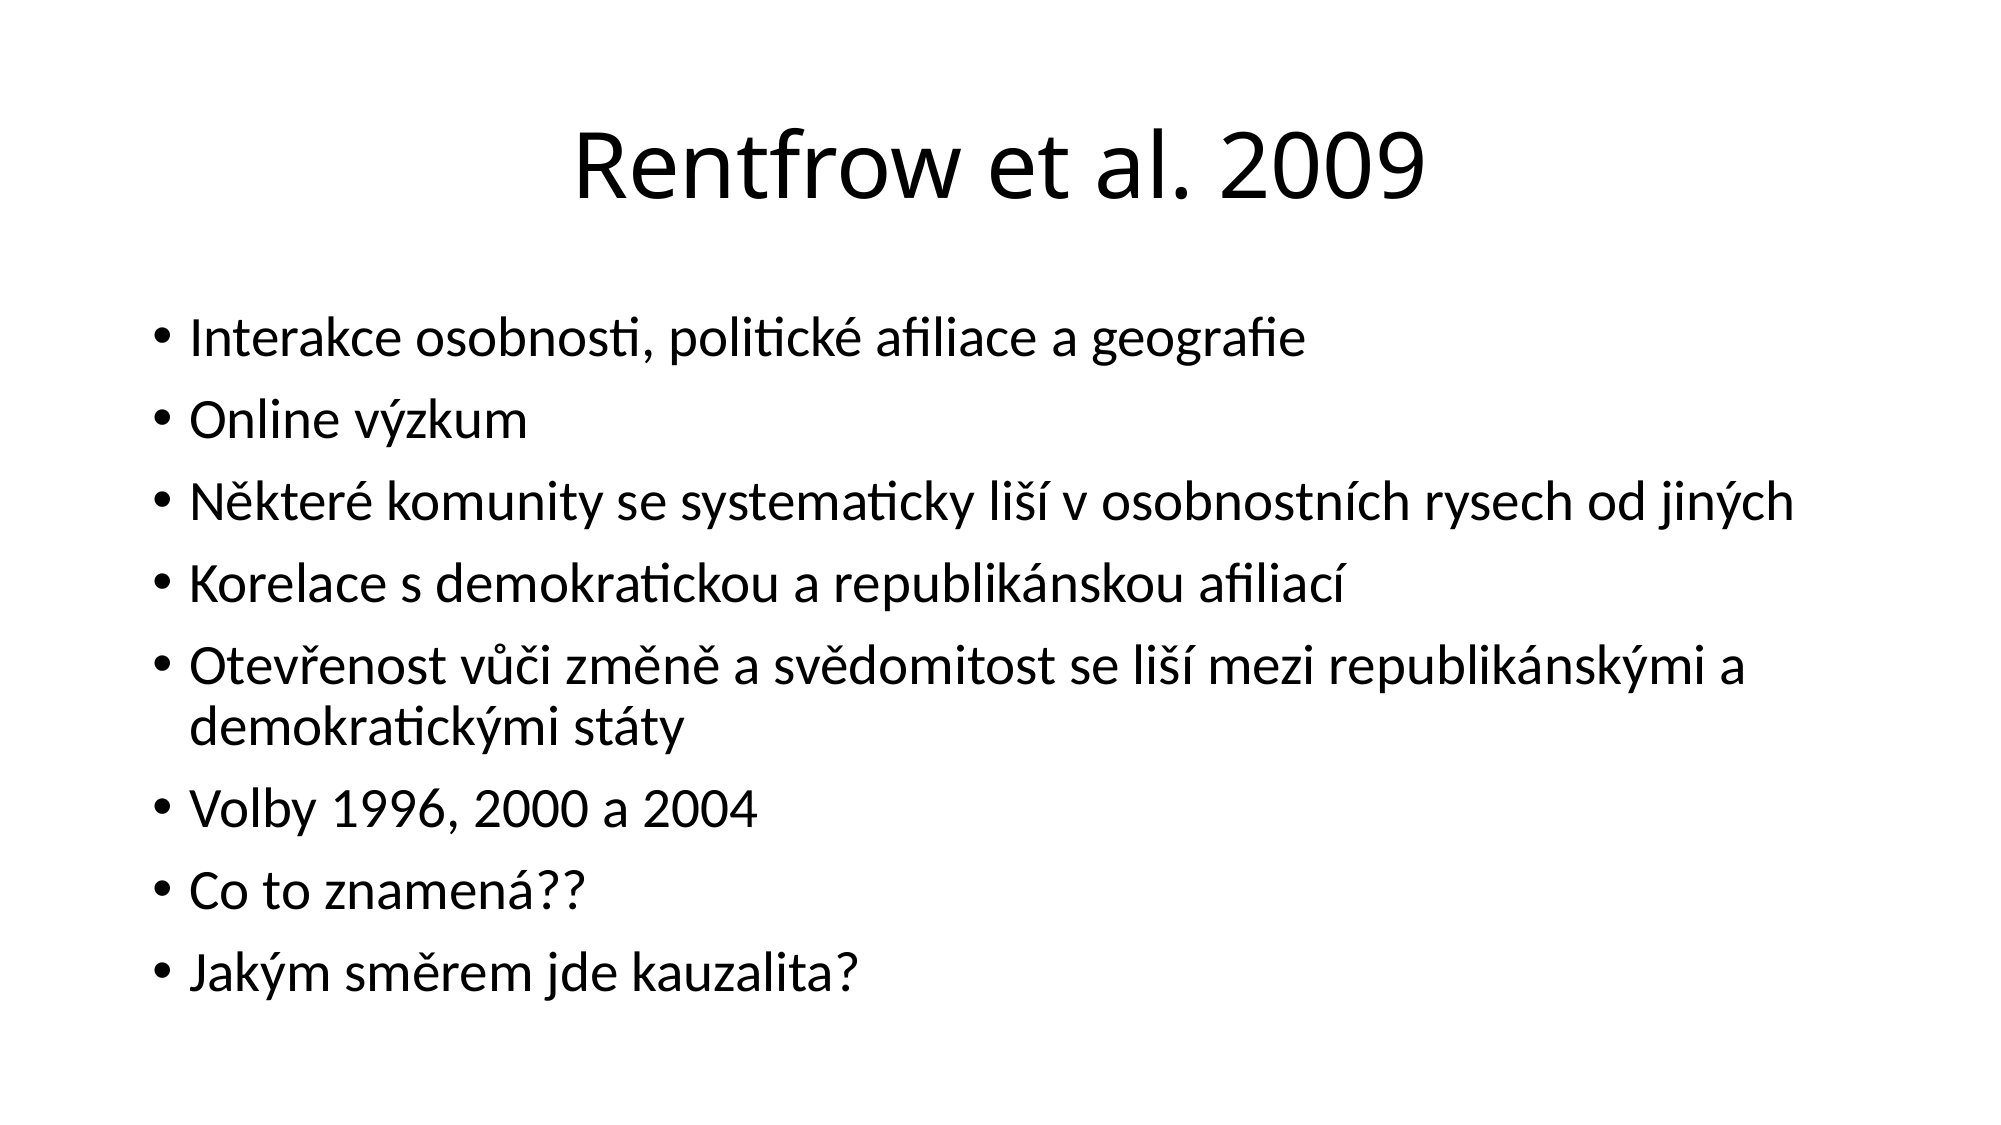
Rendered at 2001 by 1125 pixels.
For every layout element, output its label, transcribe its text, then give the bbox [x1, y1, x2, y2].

list Interakce osobnosti, politické afiliace a geografie Online výzkum Některé komunity se systematicky liší v osobnostních rysech od jiných Korelace s demokratickou a republikánskou afiliací Otevřenost vůči změně a svědomitost se liší mezi republikánskými a demokratickými státy Volby 1996, 2000 a 2004 Co to znamená?? Jakým směrem jde kauzalita? [137, 299, 1863, 1014]
title Rentfrow et al. 2009 [137, 59, 1863, 278]
